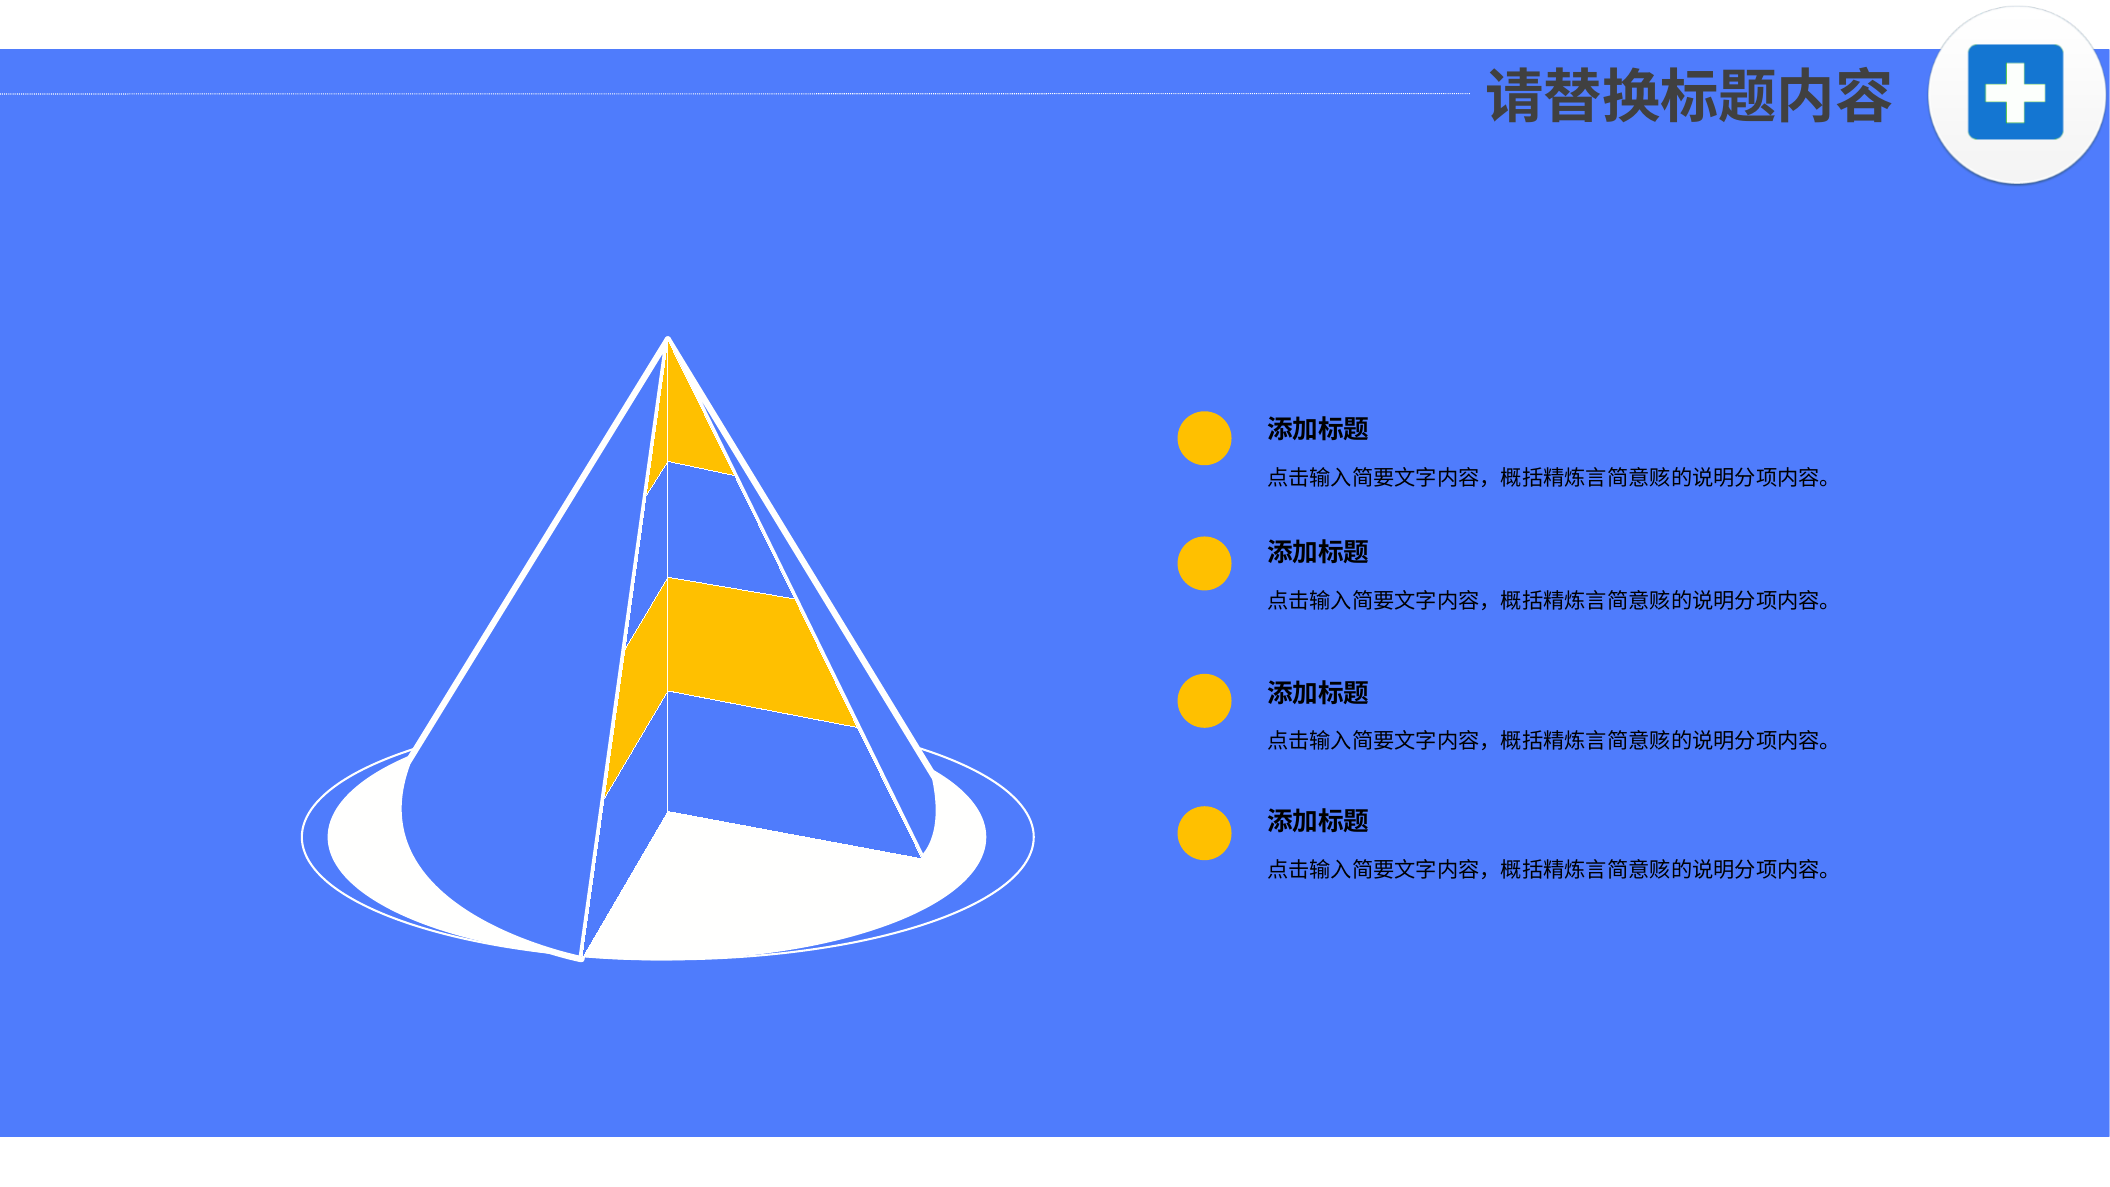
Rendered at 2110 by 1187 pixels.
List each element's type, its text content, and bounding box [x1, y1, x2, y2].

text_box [1231, 531, 1864, 632]
text_box [0, 0, 2110, 1187]
text_box 请替换标题内容 [1469, 50, 1910, 137]
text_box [1231, 800, 1864, 901]
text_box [1231, 408, 1864, 504]
picture [1922, 0, 2110, 190]
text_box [1231, 672, 1864, 773]
